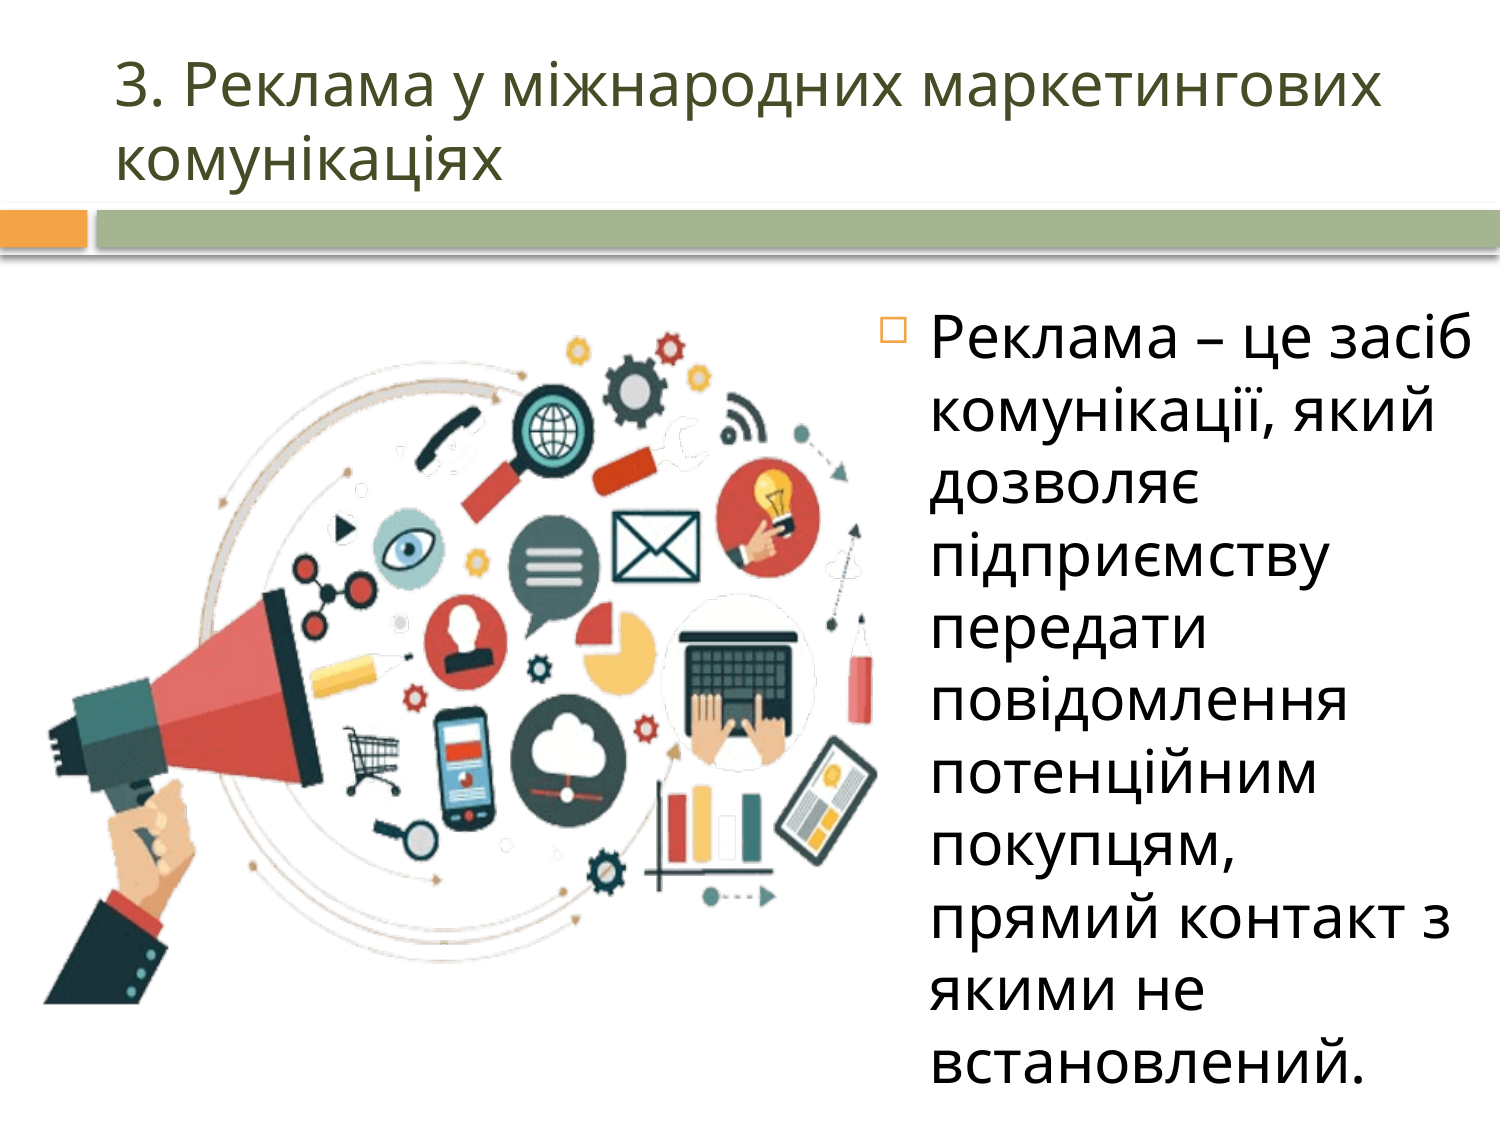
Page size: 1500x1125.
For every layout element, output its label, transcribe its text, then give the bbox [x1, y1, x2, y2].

title 3. Реклама у міжнародних маркетингових комунікаціях [99, 37, 1438, 200]
picture [0, 278, 1070, 1059]
list Реклама – це засіб комунікації, який дозволяє підприємству передати повідомлення потенційним покупцям, прямий контакт з якими не встановлений. [1073, 290, 1500, 1041]
